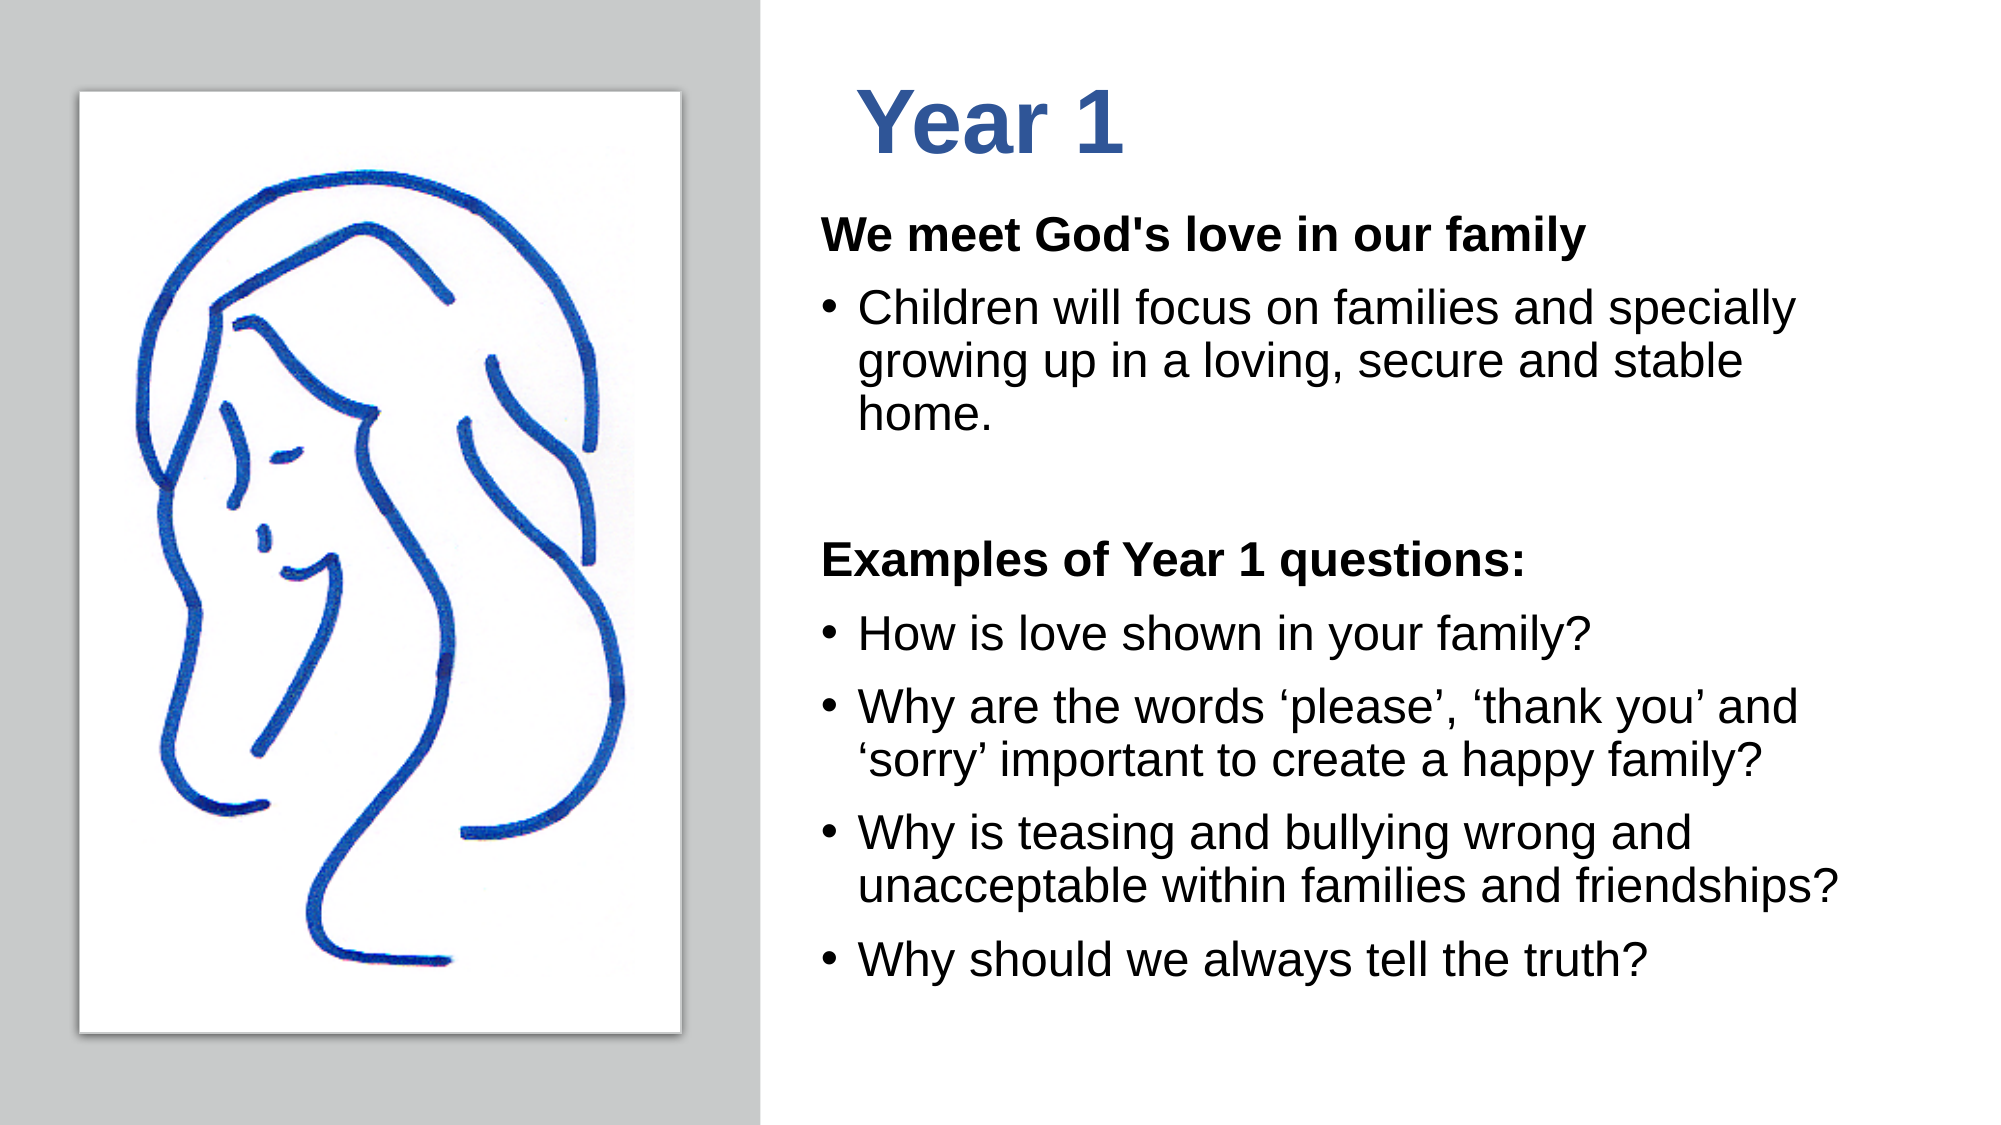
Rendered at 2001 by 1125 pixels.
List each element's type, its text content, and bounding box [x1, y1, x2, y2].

picture [124, 146, 636, 979]
text_box [0, 0, 761, 1125]
text_box [78, 91, 682, 1034]
title Year 1 [840, 41, 1894, 317]
list We meet God's love in our family Children will focus on families and specially growing up in a loving, secure and stable home. Examples of Year 1 questions: How is love shown in your family? Why are the words ‘please’, ‘thank you’ and ‘sorry’ important to create a happy family? Why is teasing and bullying wrong and unacceptable within families and friendships? Why should we always tell the truth? [805, 201, 1860, 1034]
